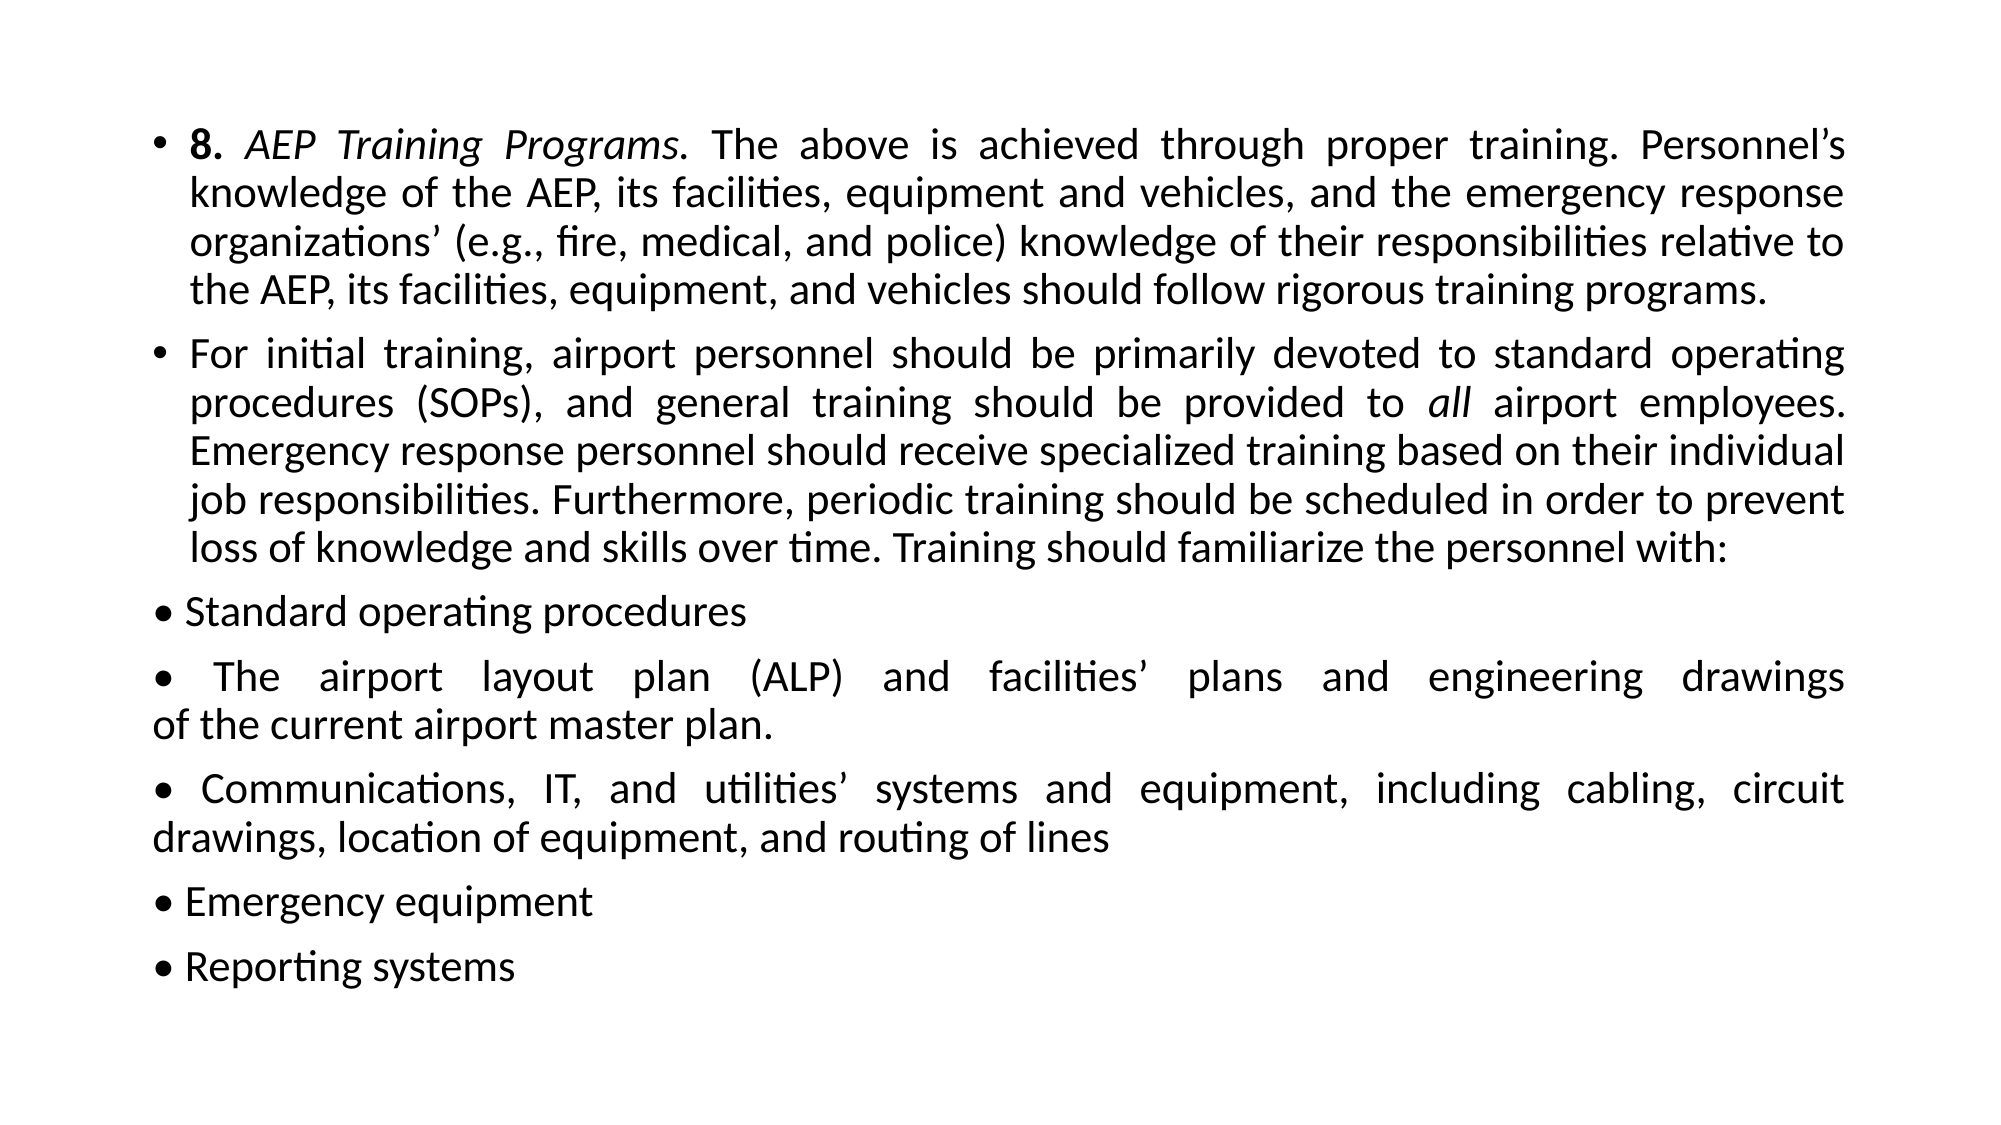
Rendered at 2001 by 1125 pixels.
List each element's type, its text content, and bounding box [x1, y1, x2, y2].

list 8. AEP Training Programs. The above is achieved through proper training. Personnel’s knowledge of the AEP, its facilities, equipment and vehicles, and the emergency response organizations’ (e.g., fire, medical, and police) knowledge of their responsibilities relative to the AEP, its facilities, equipment, and vehicles should follow rigorous training programs. For initial training, airport personnel should be primarily devoted to standard operating procedures (SOPs), and general training should be provided to all airport employees. Emergency response personnel should receive specialized training based on their individual job responsibilities. Furthermore, periodic training should be scheduled in order to prevent loss of knowledge and skills over time. Training should familiarize the personnel with: • Standard operating procedures • The airport layout plan (ALP) and facilities’ plans and engineering drawings of the current airport master plan. • Communications, IT, and utilities’ systems and equipment, including cabling, circuit drawings, location of equipment, and routing of lines • Emergency equipment • Reporting systems [137, 113, 1863, 1014]
